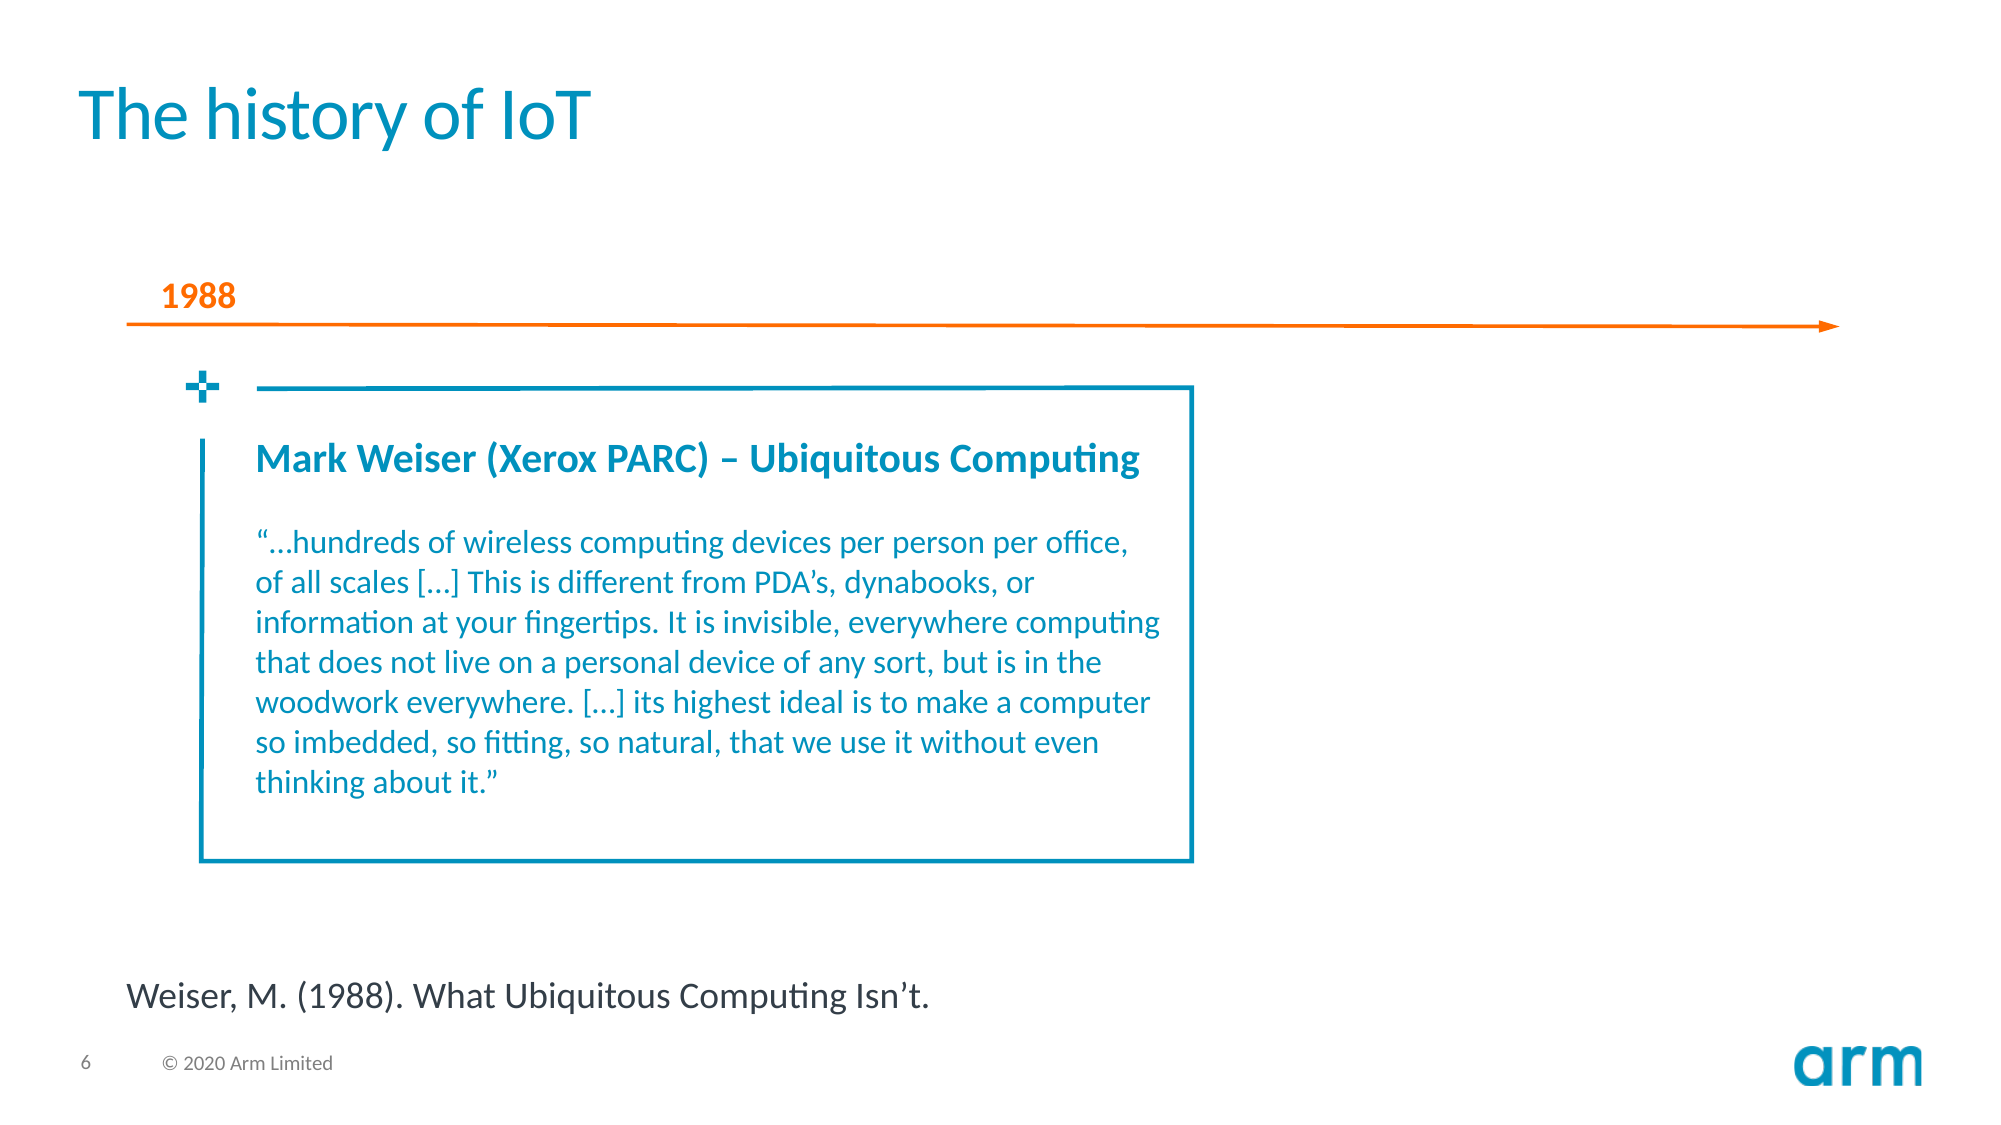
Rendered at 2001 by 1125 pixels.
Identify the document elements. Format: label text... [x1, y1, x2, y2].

text_box Weiser, M. (1988). What Ubiquitous Computing Isn’t. [126, 975, 1240, 1017]
title The history of IoT [78, 78, 1922, 186]
text_box 1988 [140, 263, 257, 324]
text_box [185, 370, 1192, 862]
